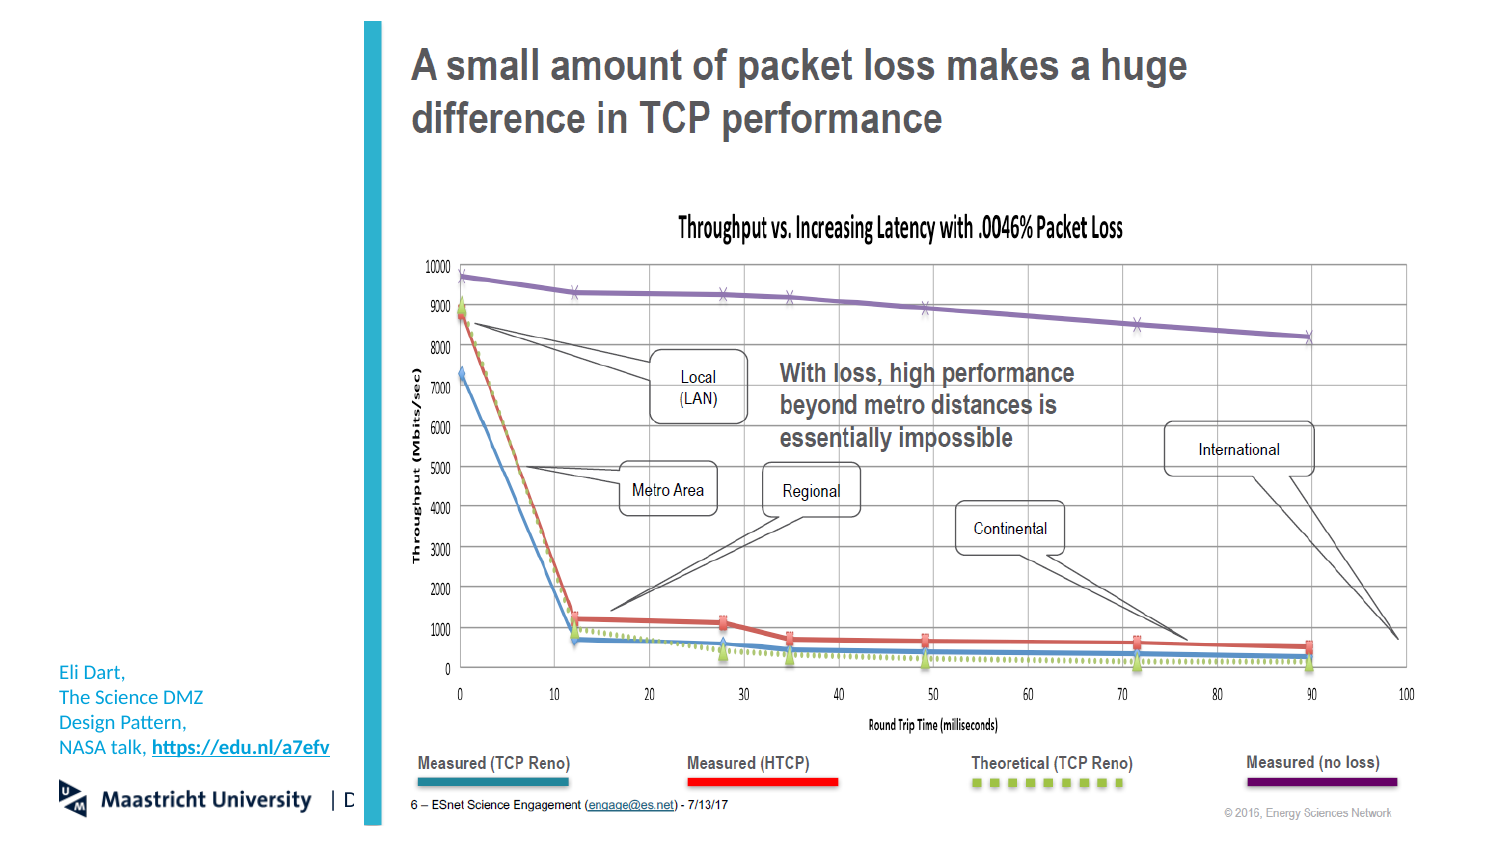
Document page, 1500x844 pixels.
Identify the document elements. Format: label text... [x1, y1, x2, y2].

list Eli Dart, The Science DMZ Design Pattern, NASA talk, https://edu.nl/a7efv [59, 658, 348, 758]
picture [353, 2, 1445, 839]
